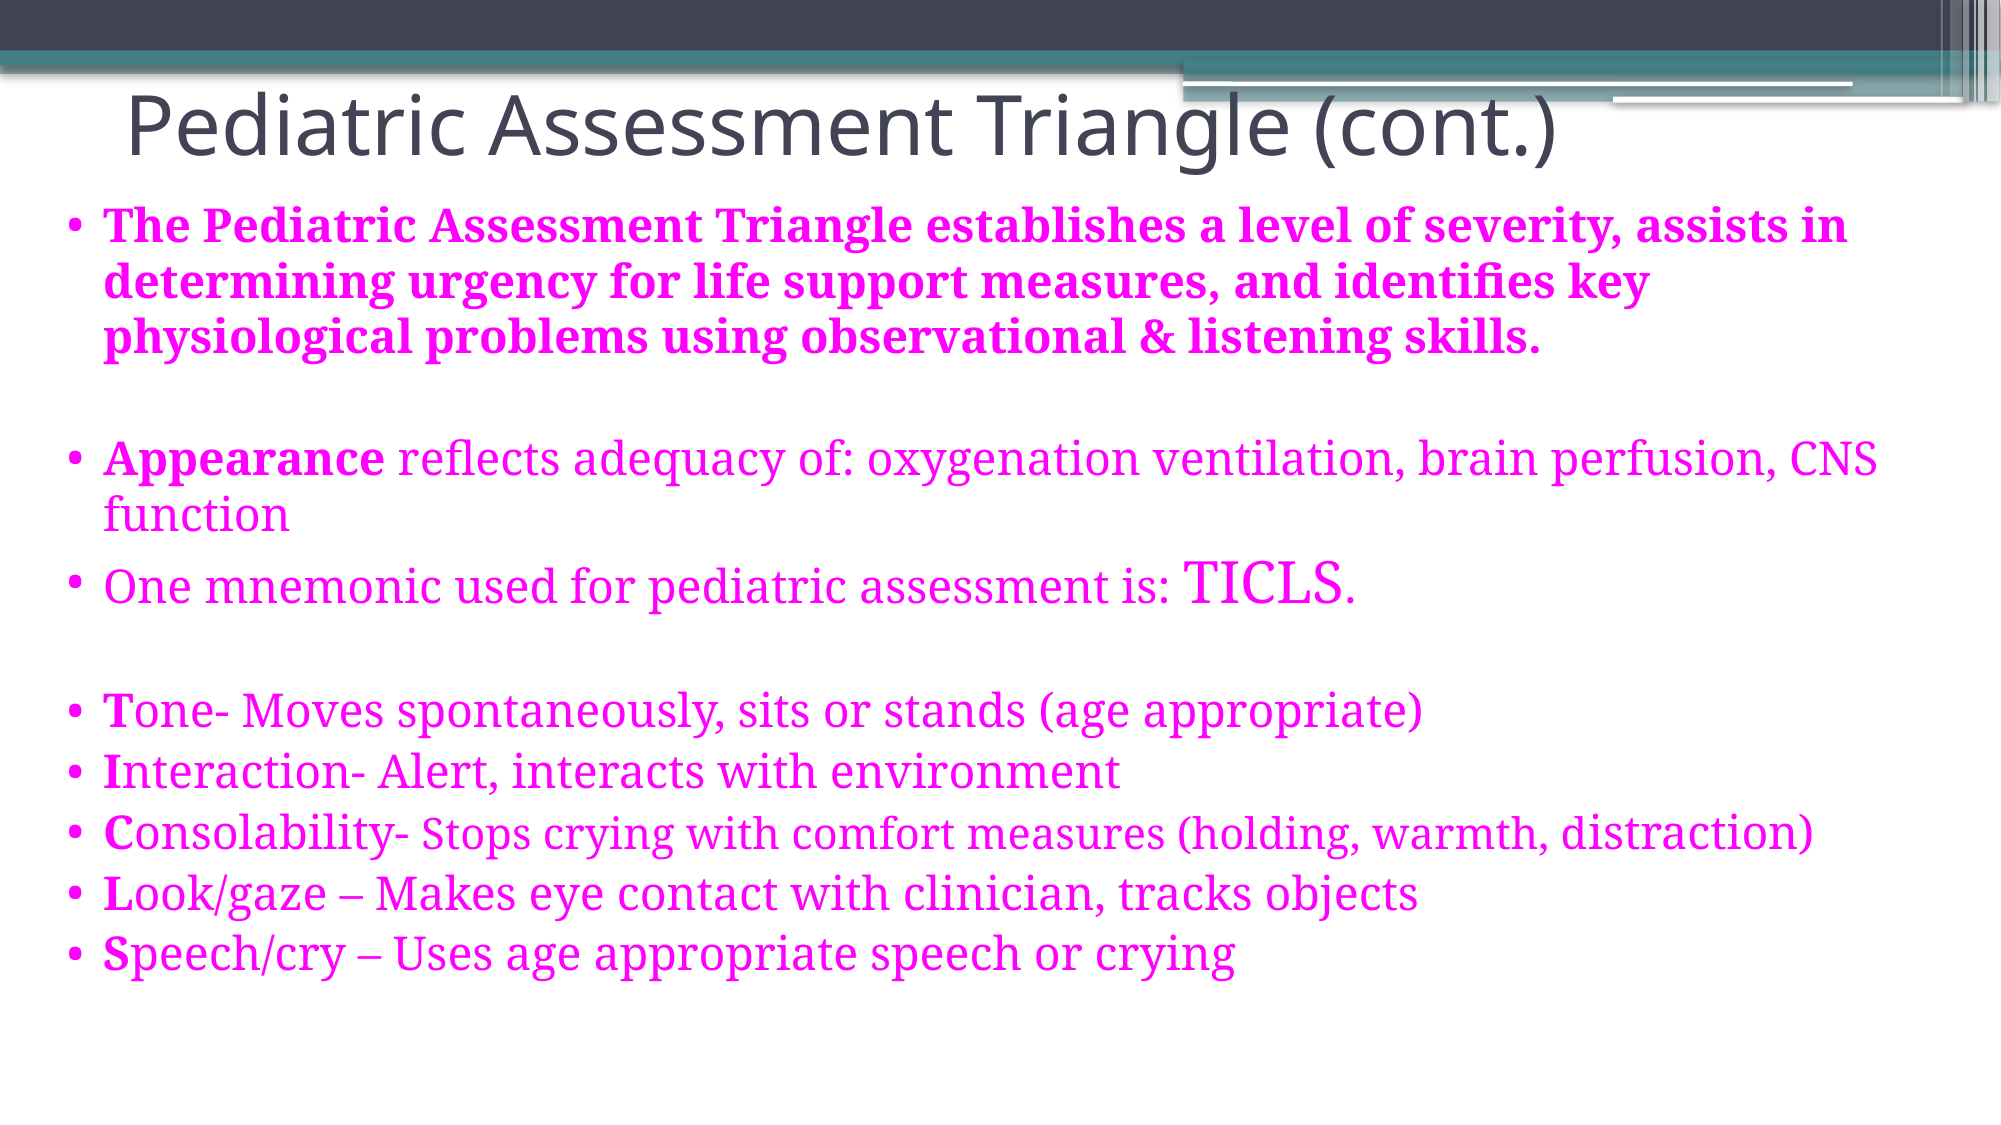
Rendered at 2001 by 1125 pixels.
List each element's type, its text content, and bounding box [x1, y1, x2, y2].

title Pediatric Assessment Triangle (cont.) [110, 58, 1772, 187]
list The Pediatric Assessment Triangle establishes a level of severity, assists in determining urgency for life support measures, and identifies key physiological problems using observational & listening skills. Appearance reflects adequacy of: oxygenation ventilation, brain perfusion, CNS function One mnemonic used for pediatric assessment is: TICLS. Tone- Moves spontaneously, sits or stands (age appropriate) Interaction- Alert, interacts with environment Consolability- Stops crying with comfort measures (holding, warmth, distraction) Look/gaze – Makes eye contact with clinician, tracks objects Speech/cry – Uses age appropriate speech or crying [36, 188, 1983, 1073]
